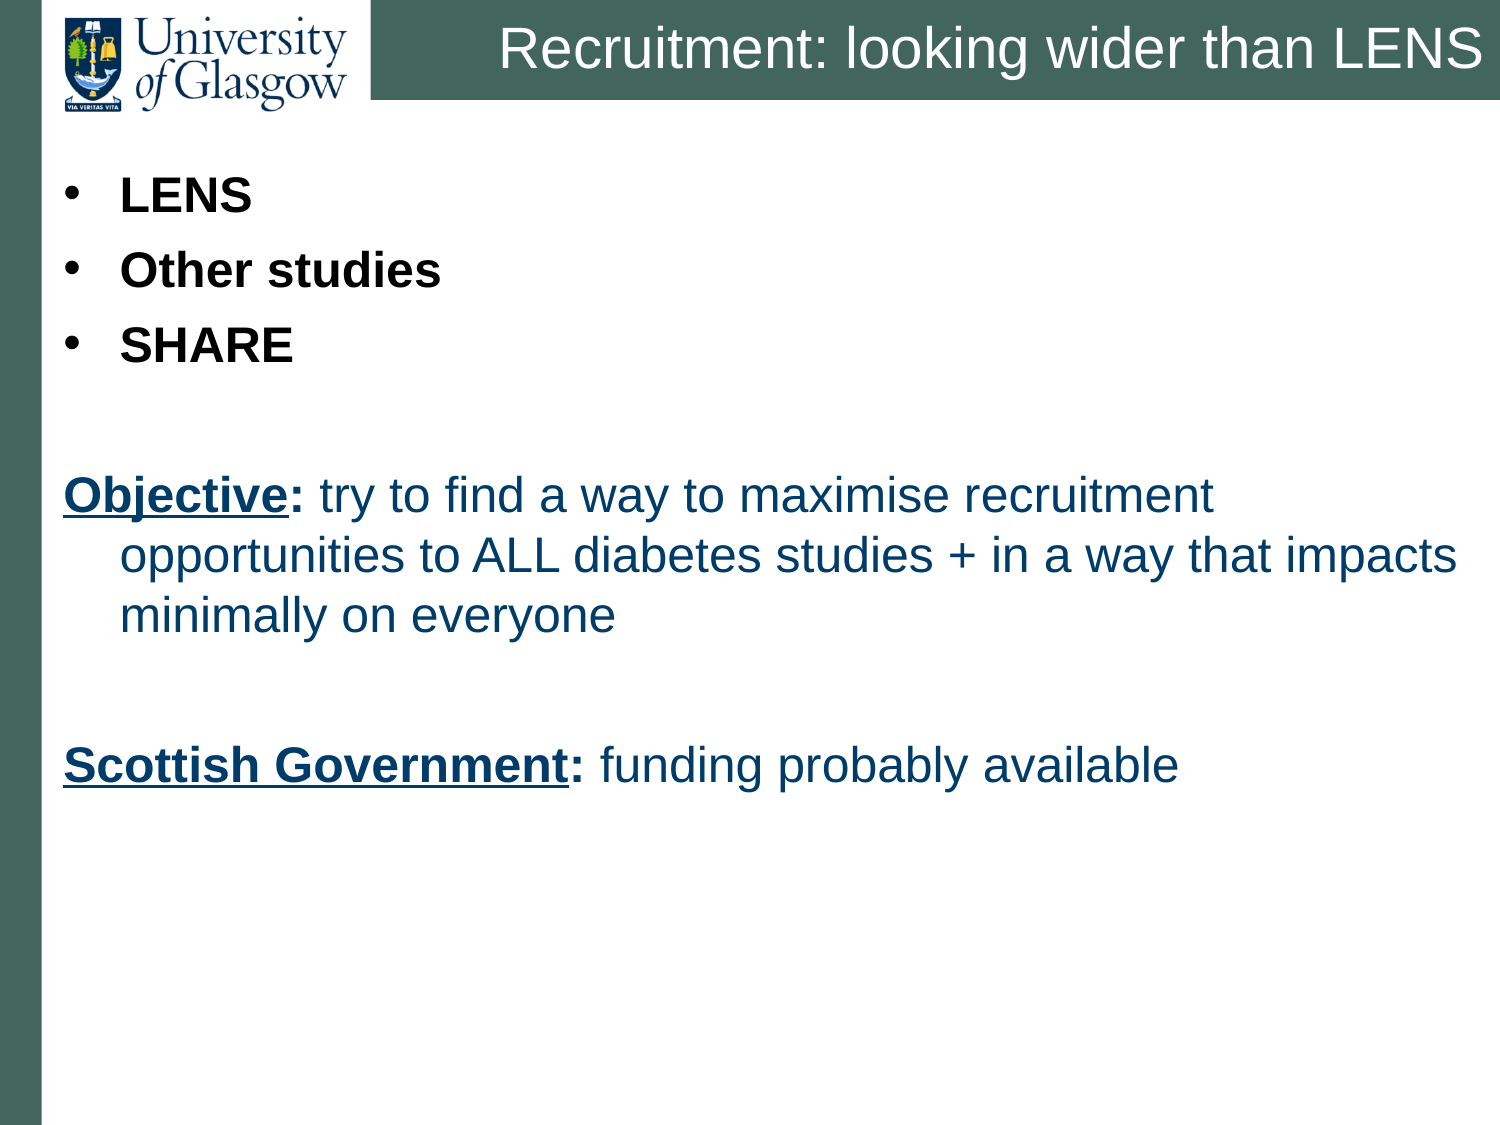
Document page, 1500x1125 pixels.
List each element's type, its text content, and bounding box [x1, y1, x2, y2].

title Recruitment: looking wider than LENS [370, 0, 1500, 100]
list LENS Other studies SHARE Objective: try to find a way to maximise recruitment opportunities to ALL diabetes studies + in a way that impacts minimally on everyone Scottish Government: funding probably available [63, 162, 1479, 1057]
picture [63, 16, 348, 112]
